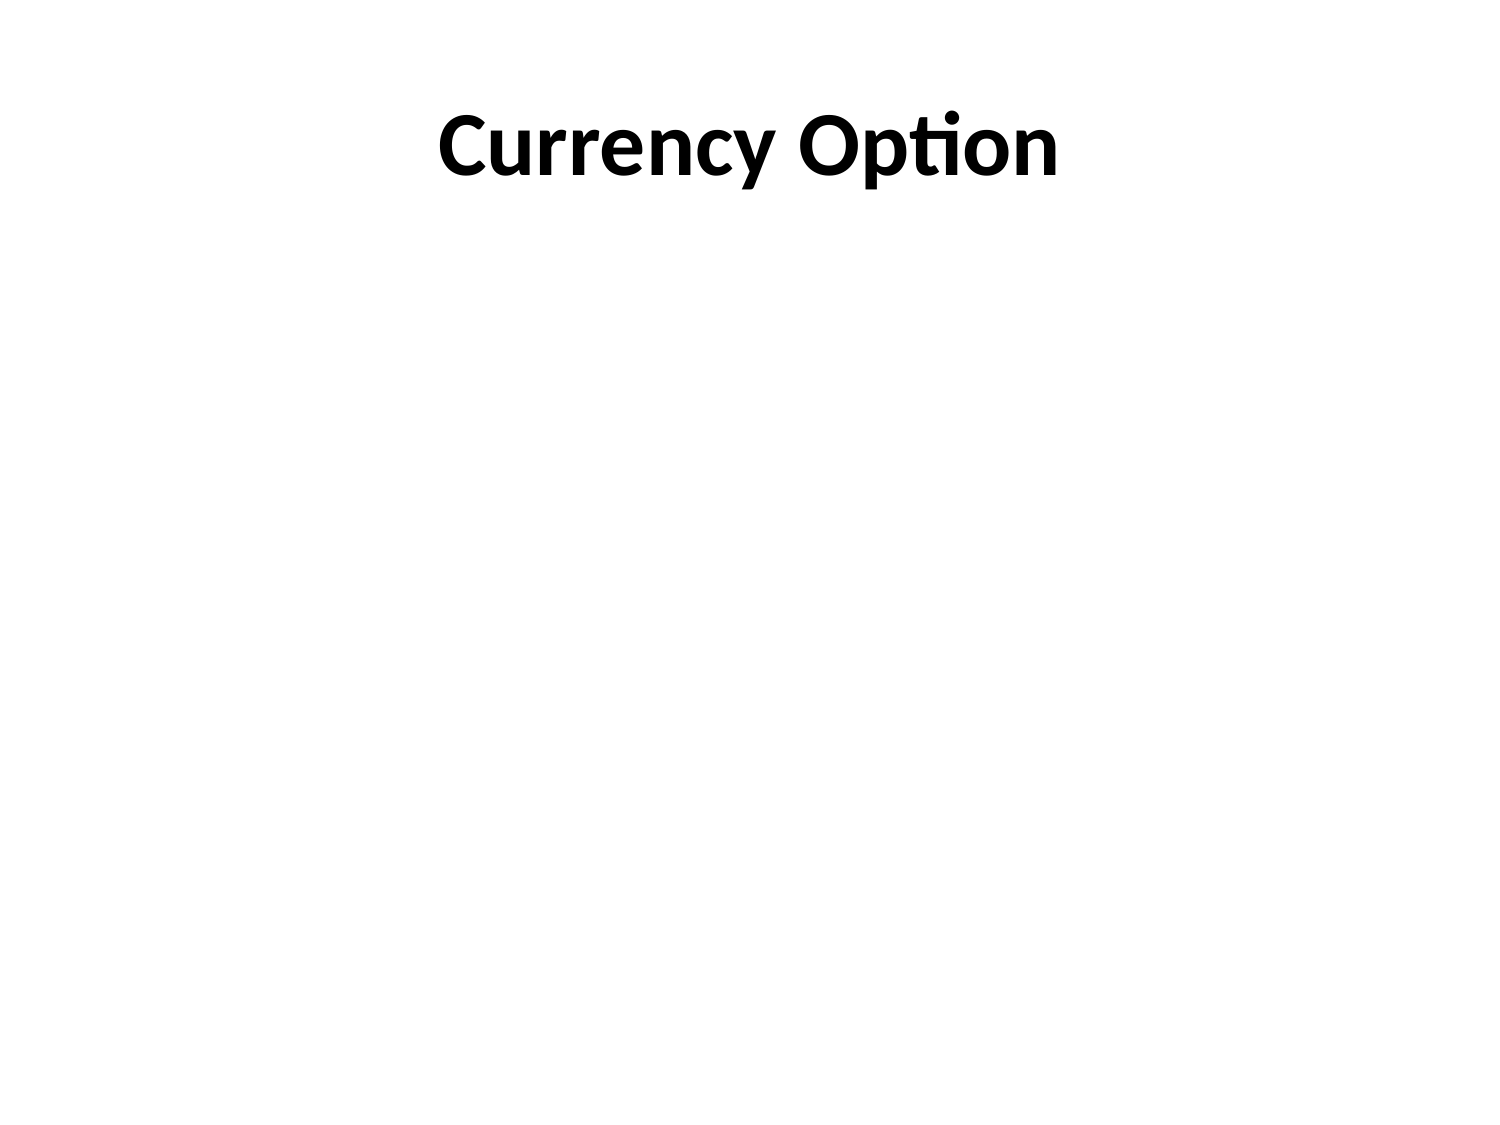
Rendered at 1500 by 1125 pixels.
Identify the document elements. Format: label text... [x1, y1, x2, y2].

title Currency Option [75, 45, 1425, 233]
